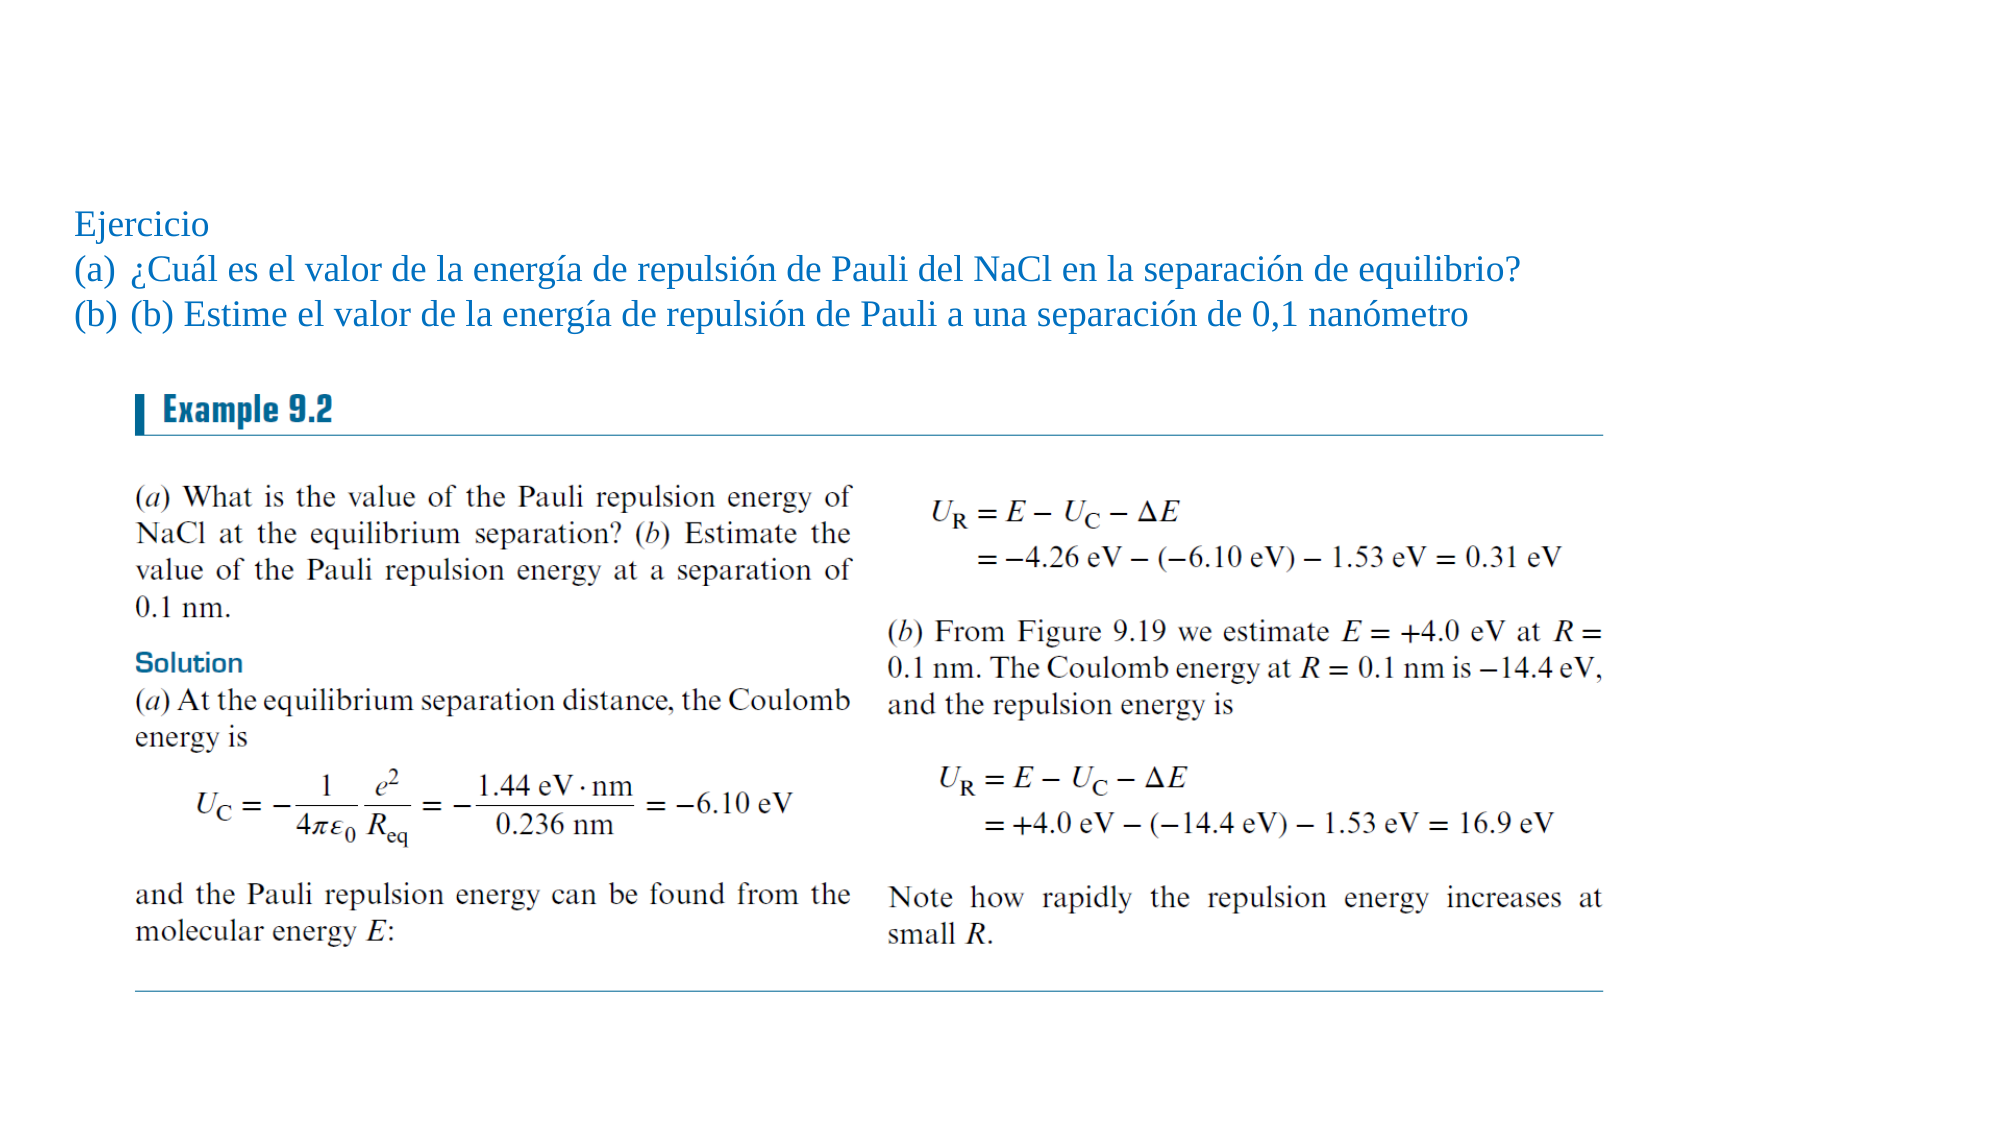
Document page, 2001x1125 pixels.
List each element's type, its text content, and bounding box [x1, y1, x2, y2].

picture [109, 369, 1622, 1022]
text_box Ejercicio ¿Cuál es el valor de la energía de repulsión de Pauli del NaCl en la separación de equilibrio? (b) Estime el valor de la energía de repulsión de Pauli a una separación de 0,1 nanómetro [59, 191, 1832, 342]
